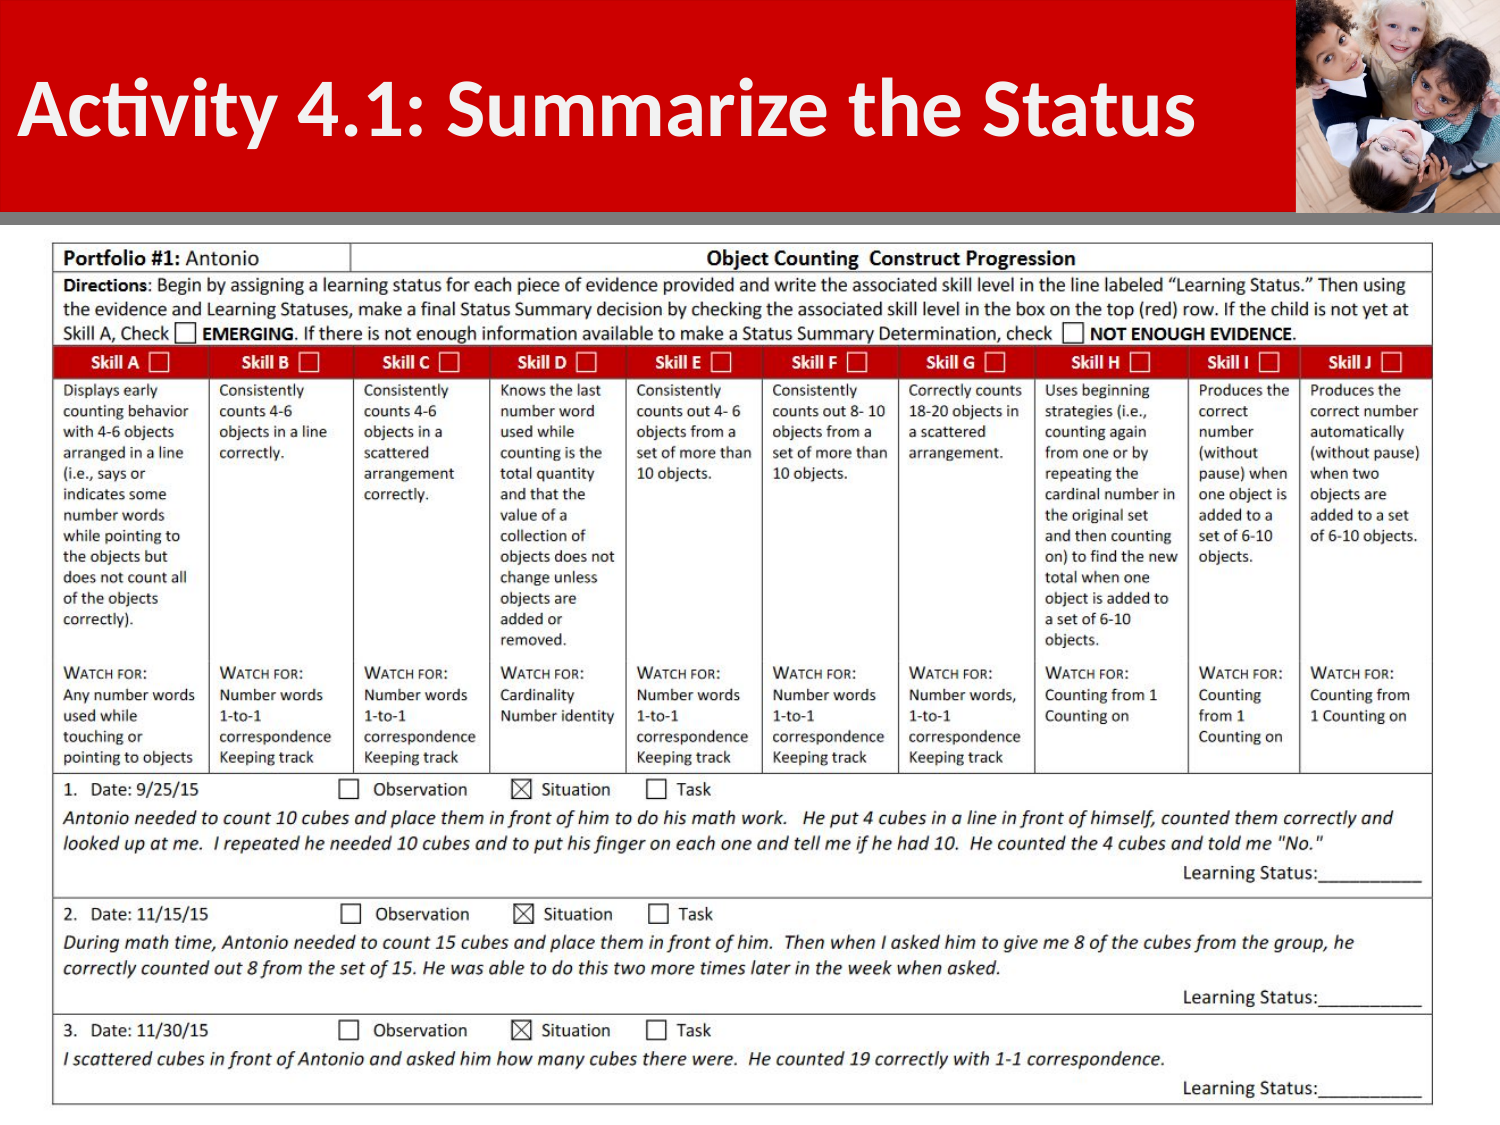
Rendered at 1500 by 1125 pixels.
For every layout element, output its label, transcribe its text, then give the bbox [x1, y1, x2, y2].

title Activity 4.1: Summarize the Status [2, 15, 1296, 204]
picture [0, 0, 1500, 225]
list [35, 229, 1458, 1125]
